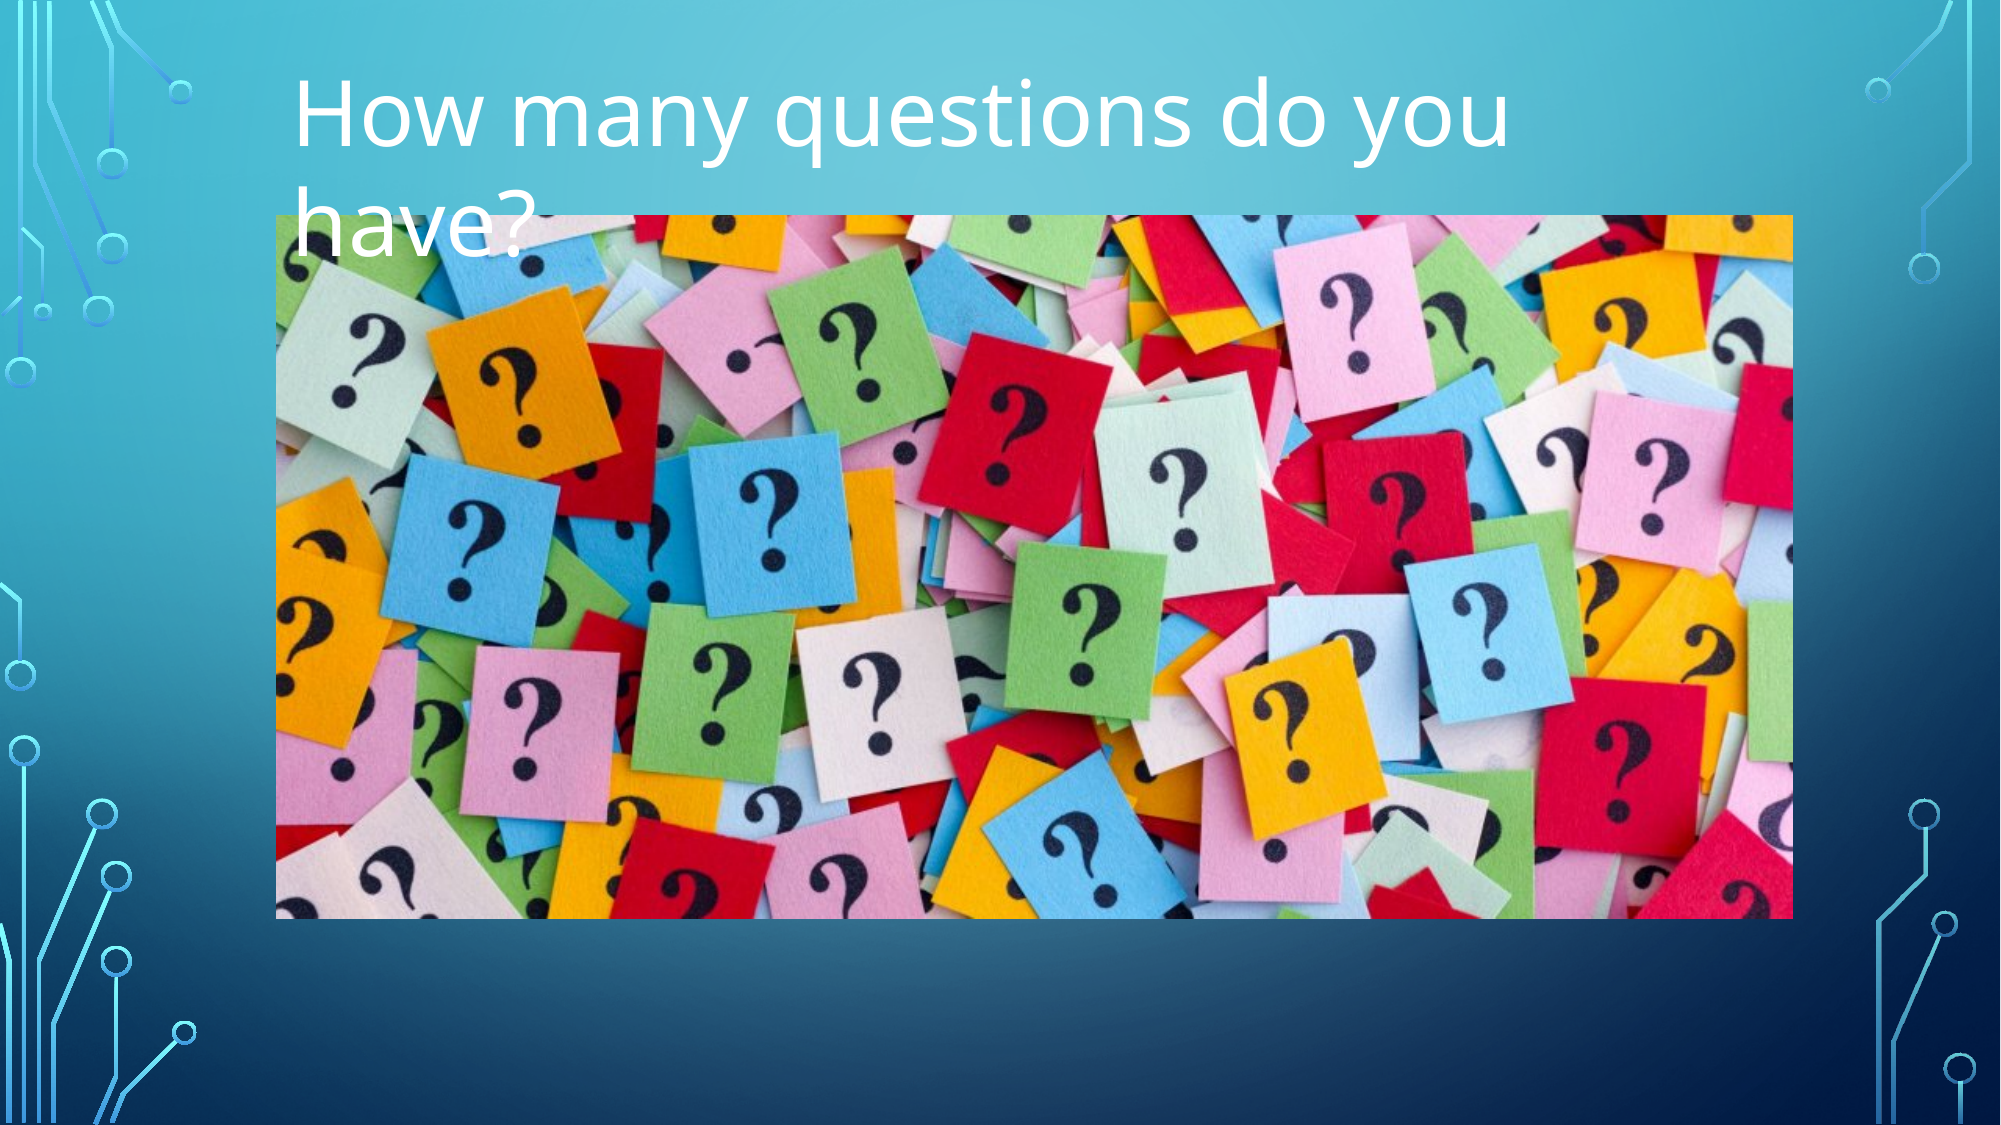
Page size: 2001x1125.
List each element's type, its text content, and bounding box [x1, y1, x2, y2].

text_box How many questions do you have? [276, 47, 1793, 215]
picture [276, 215, 1793, 919]
